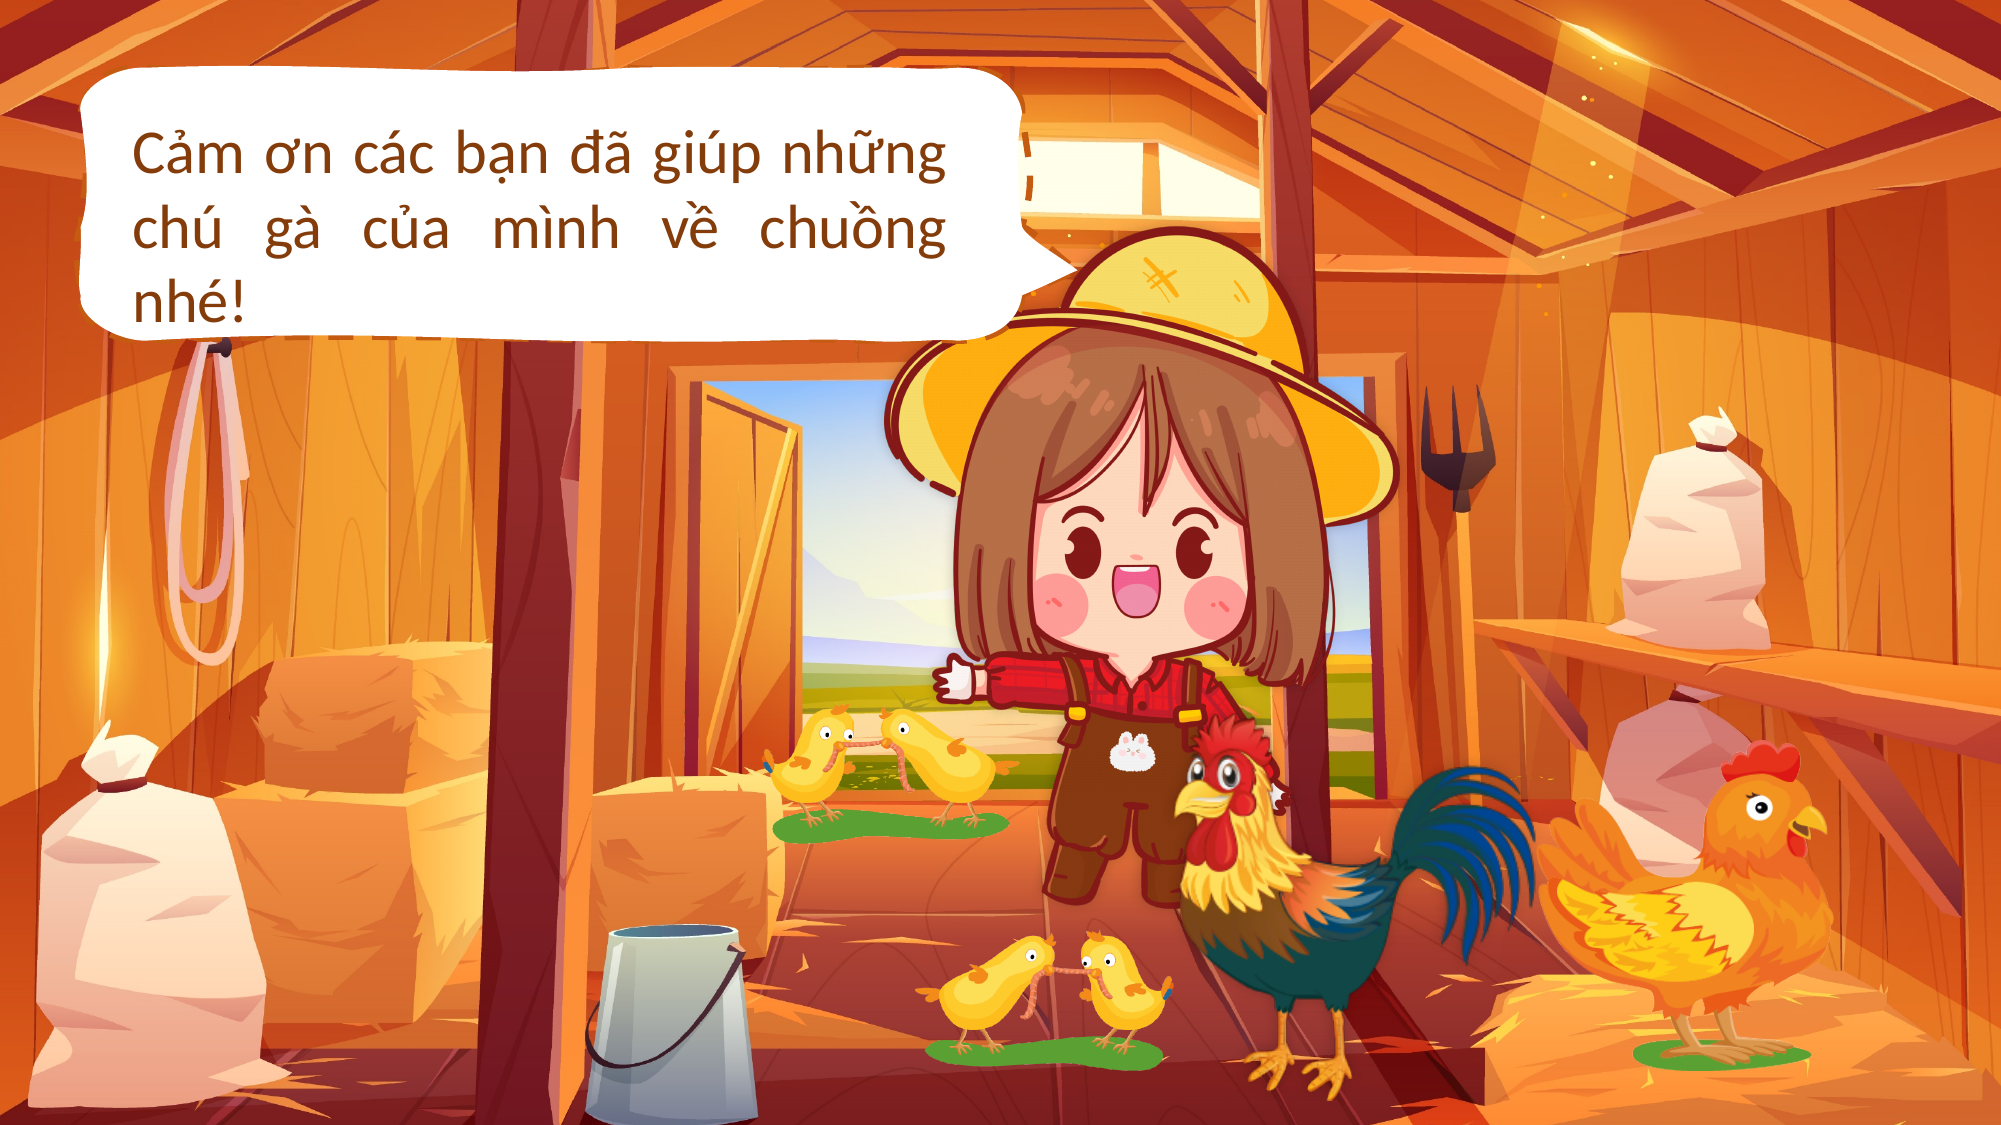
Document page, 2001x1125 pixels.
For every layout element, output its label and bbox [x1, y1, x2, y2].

text_box [80, 67, 1023, 371]
picture [0, 0, 2001, 1125]
